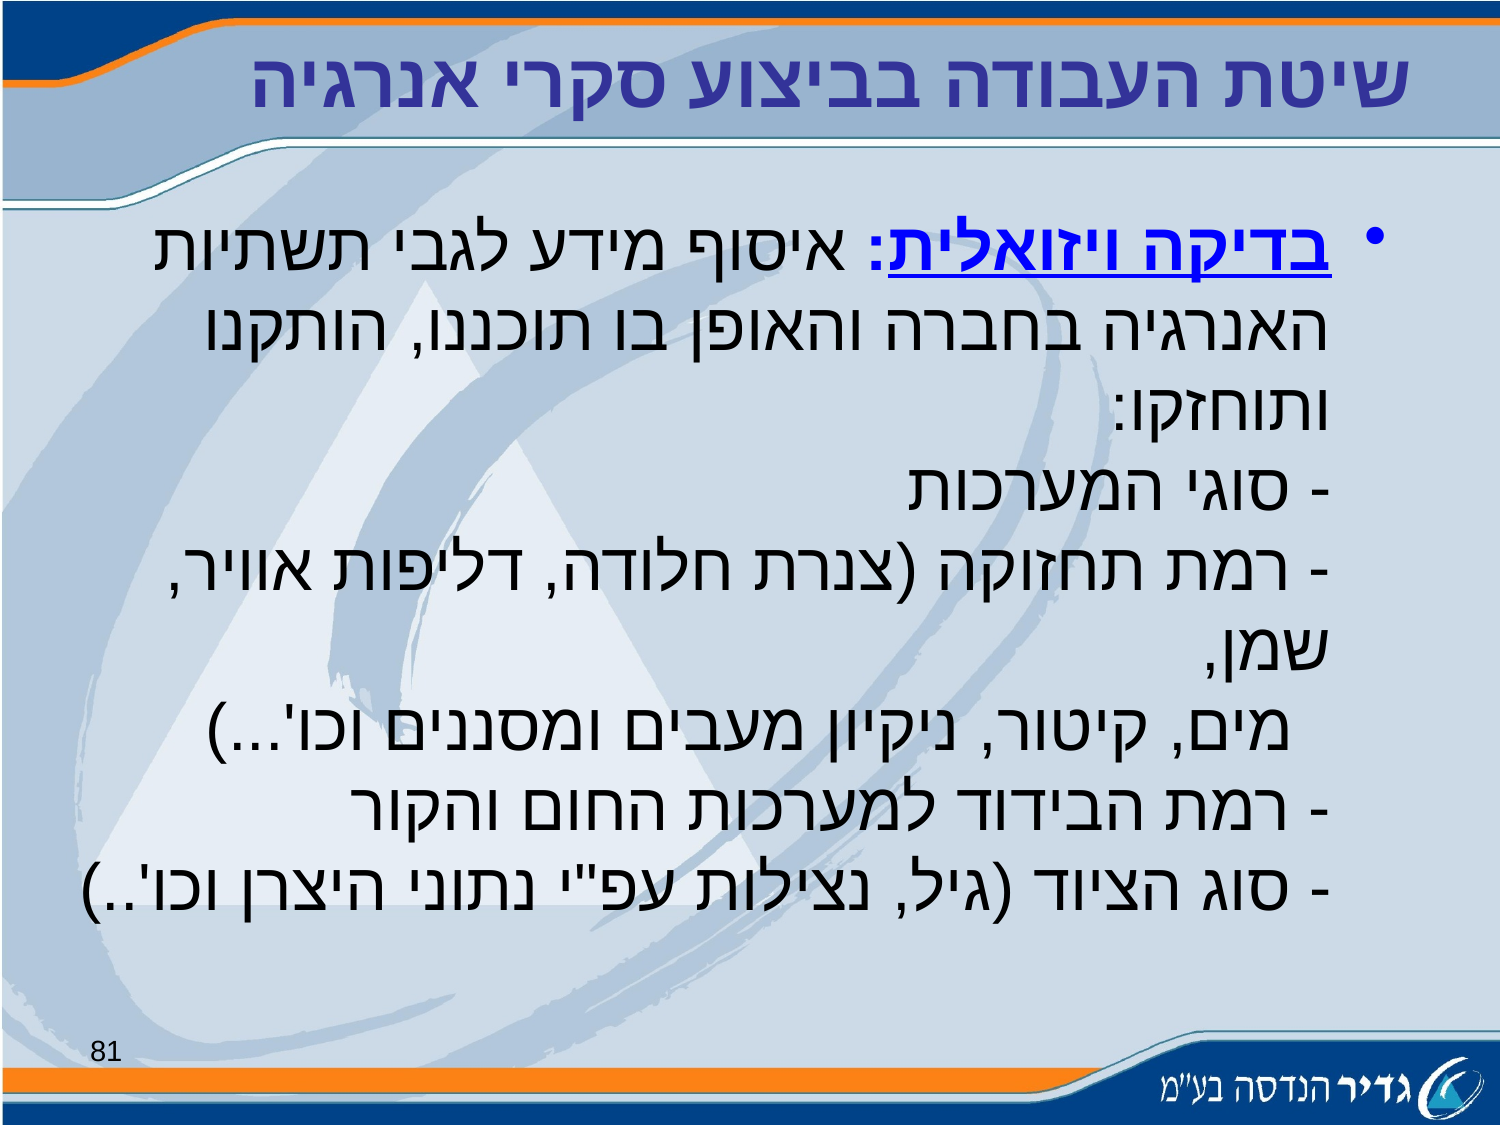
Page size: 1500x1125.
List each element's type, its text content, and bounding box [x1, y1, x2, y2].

picture [0, 0, 1500, 1125]
slide_number 81 [74, 1024, 426, 1103]
list בדיקה ויזואלית: איסוף מידע לגבי תשתיות האנרגיה בחברה והאופן בו תוכננו, הותקנו ותוחזקו: - סוגי המערכות - רמת תחזוקה (צנרת חלודה, דליפות אוויר, שמן, מים, קיטור, ניקיון מעבים ומסננים וכו'...) - רמת הבידוד למערכות החום והקור - סוג הציוד (גיל, נצילות עפ"י נתוני היצרן וכו'..) [53, 196, 1404, 939]
title שיטת העבודה בביצוע סקרי אנרגיה [155, 0, 1500, 172]
